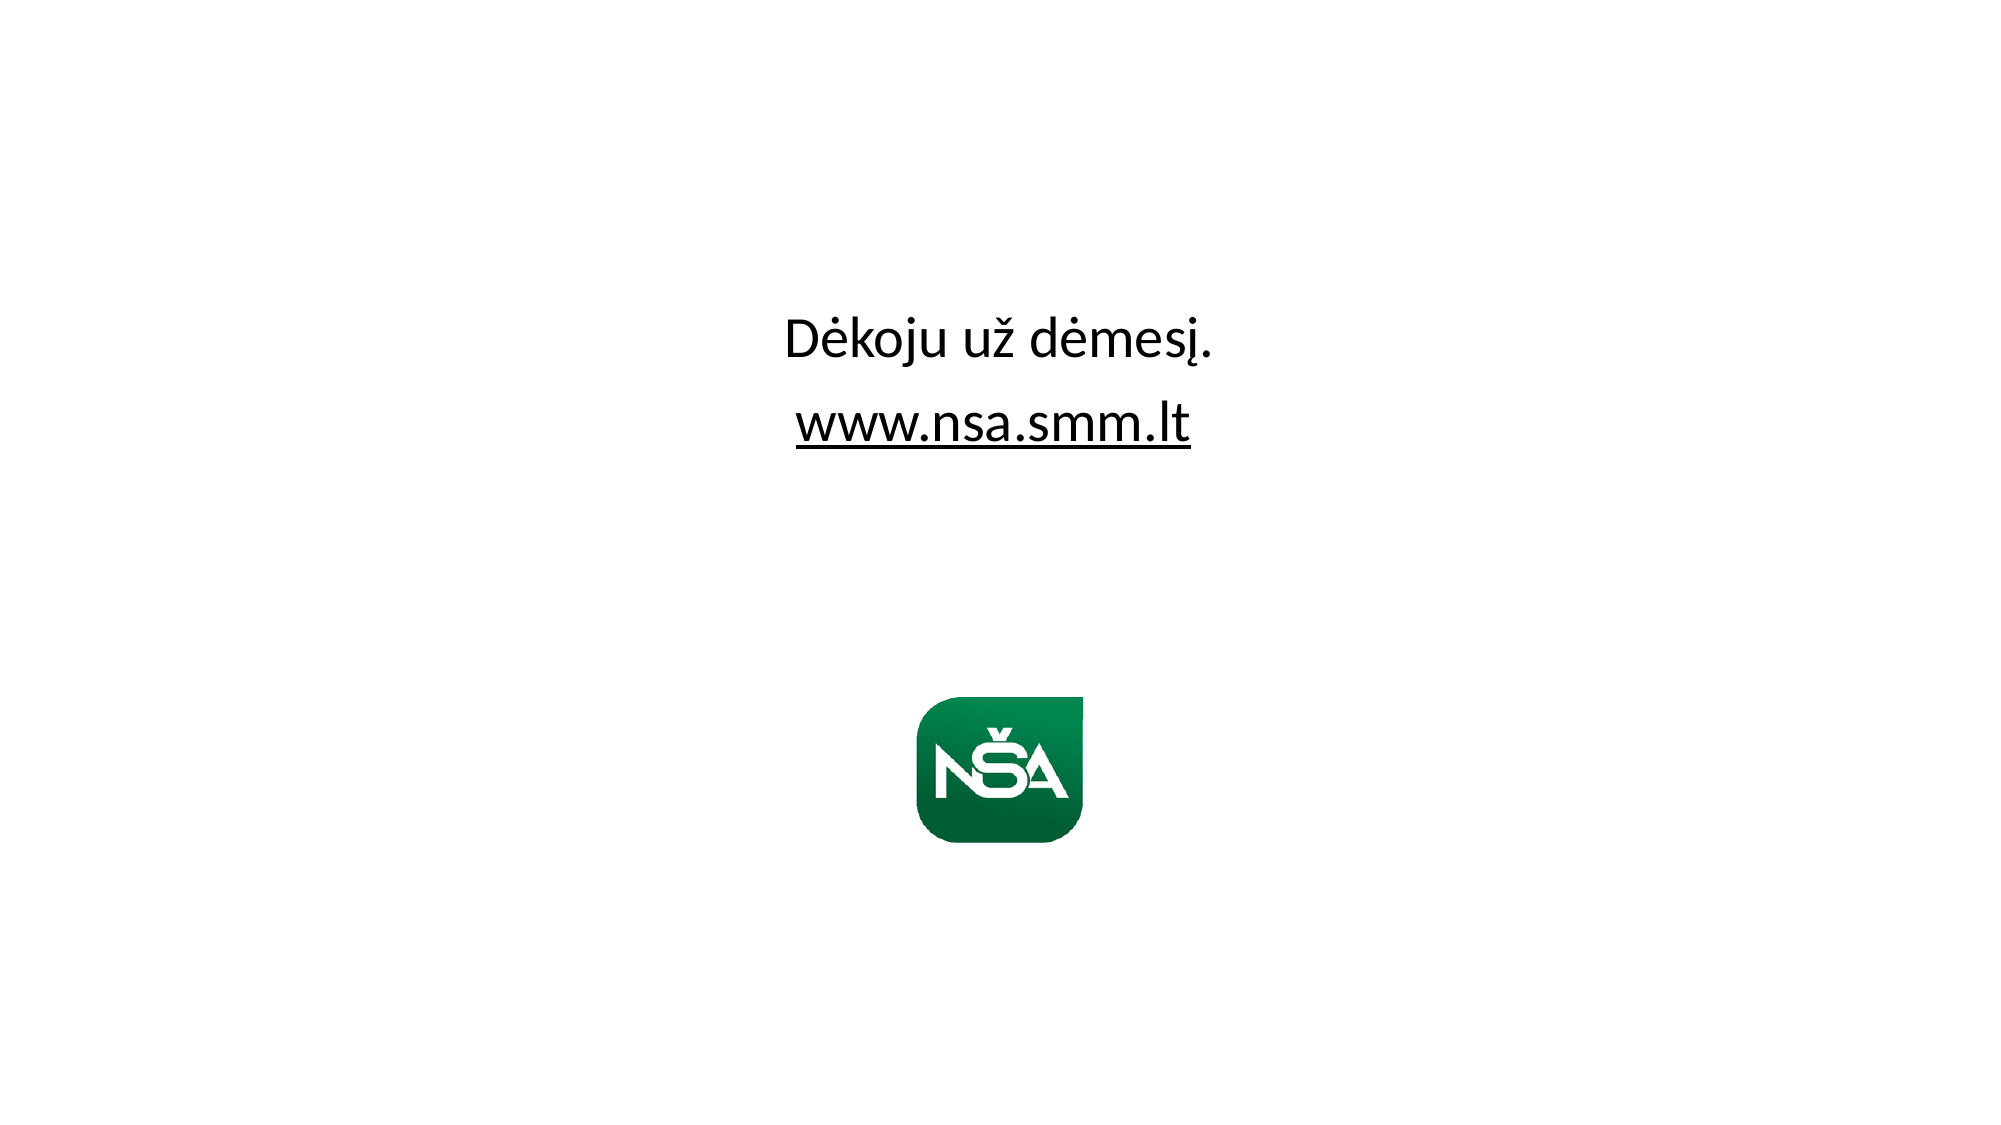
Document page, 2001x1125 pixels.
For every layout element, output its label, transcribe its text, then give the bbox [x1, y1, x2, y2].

picture [916, 697, 1084, 843]
list Dėkoju už dėmesį. www.nsa.smm.lt [137, 299, 1863, 1014]
